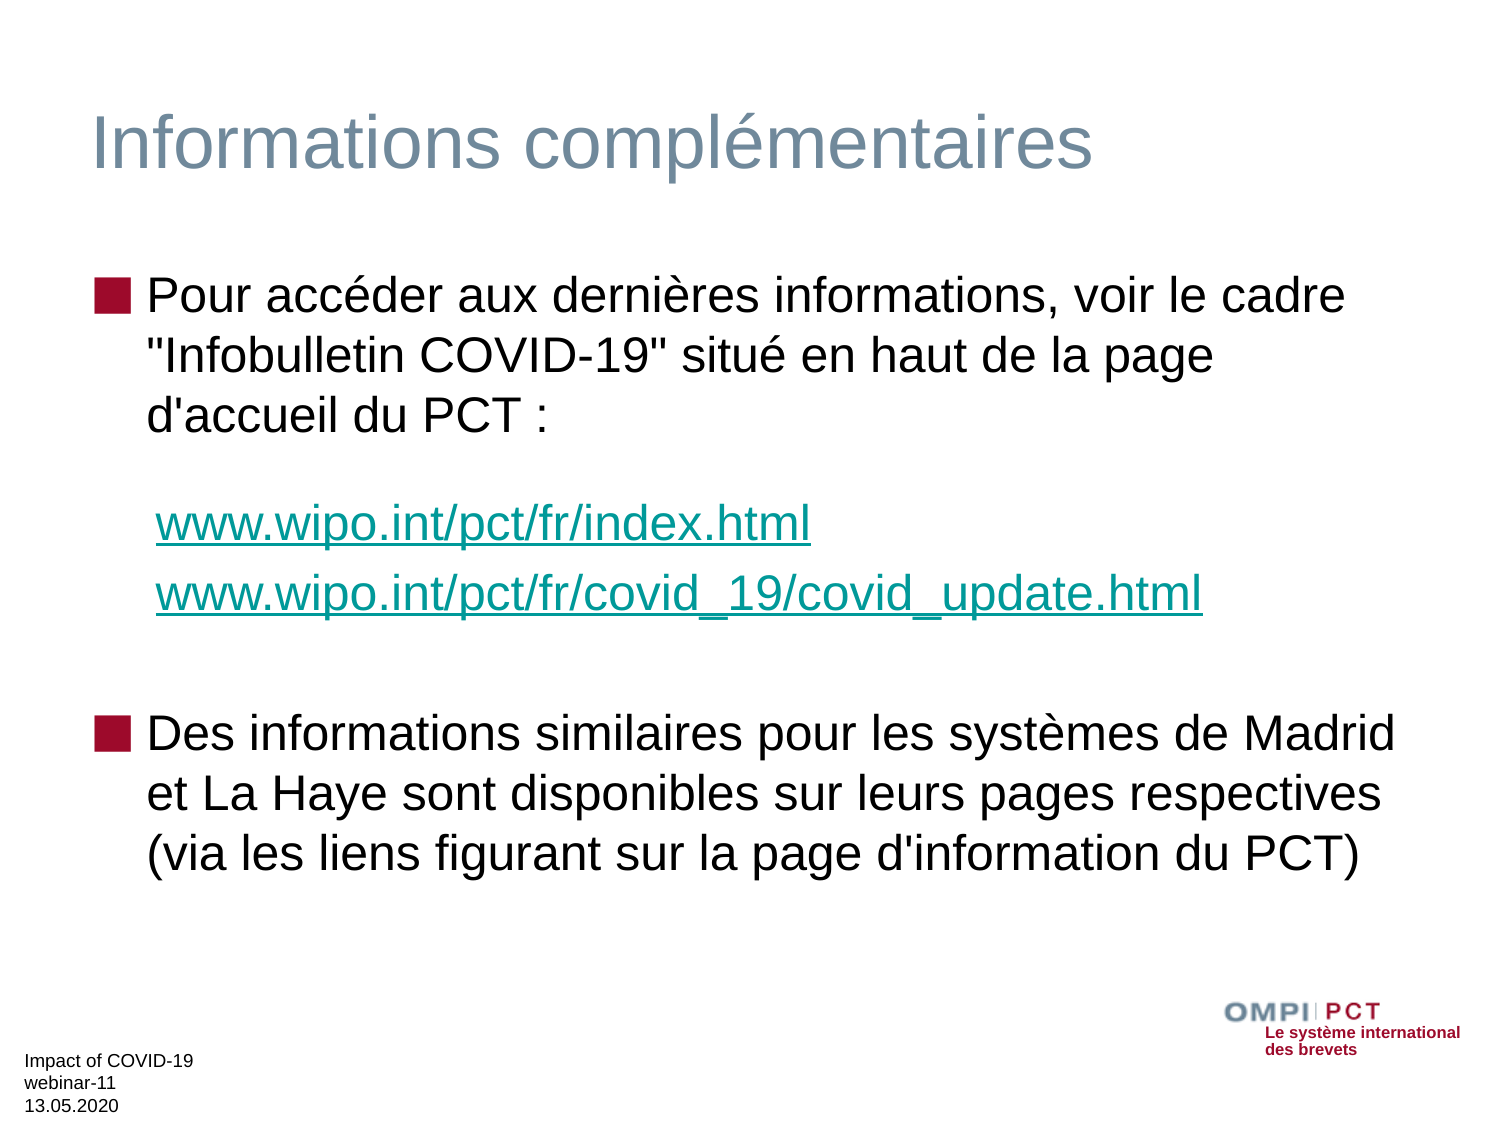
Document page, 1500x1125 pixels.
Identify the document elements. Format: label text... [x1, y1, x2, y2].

picture [1215, 1005, 1386, 1026]
title Informations complémentaires [75, 45, 1425, 233]
list Pour accéder aux dernières informations, voir le cadre "Infobulletin COVID-19" situé en haut de la page d'accueil du PCT : www.wipo.int/pct/fr/index.html www.wipo.int/pct/fr/covid_19/covid_update.html Des informations similaires pour les systèmes de Madrid et La Haye sont disponibles sur leurs pages respectives (via les liens figurant sur la page d'information du PCT) [75, 255, 1425, 1005]
